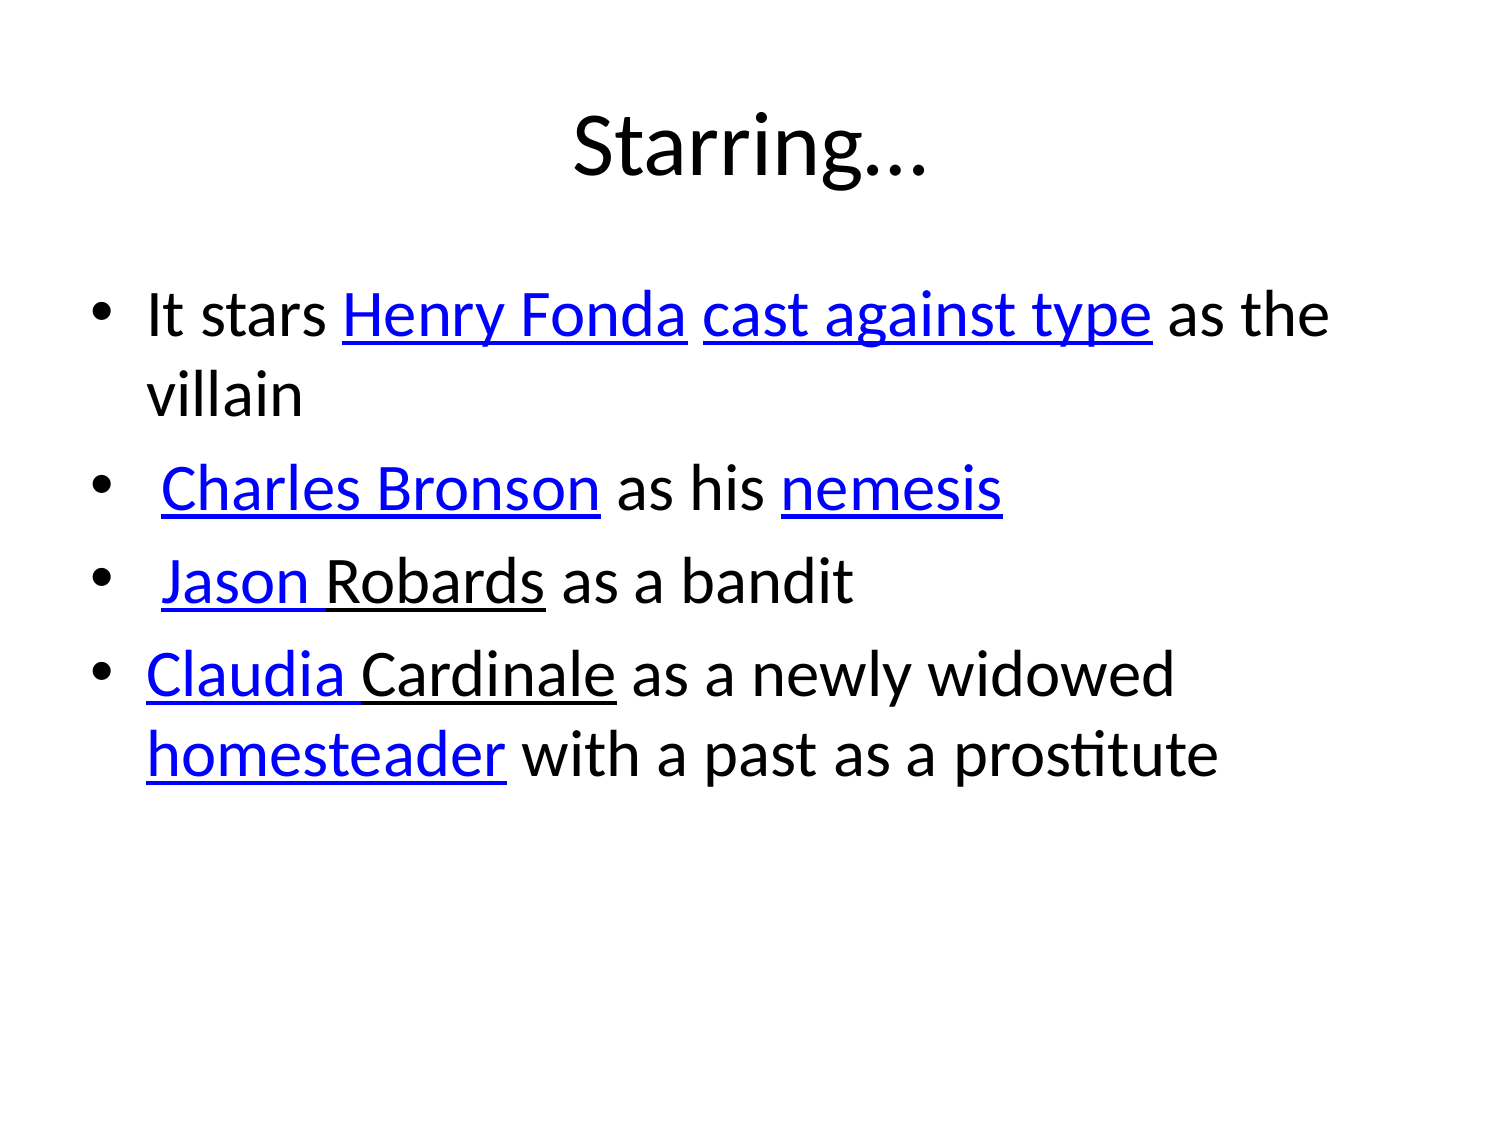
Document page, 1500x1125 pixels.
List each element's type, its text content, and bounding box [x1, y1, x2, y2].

title Starring… [75, 45, 1425, 233]
list It stars Henry Fonda cast against type as the villain Charles Bronson as his nemesis Jason Robards as a bandit Claudia Cardinale as a newly widowed homesteader with a past as a prostitute [75, 262, 1425, 1005]
